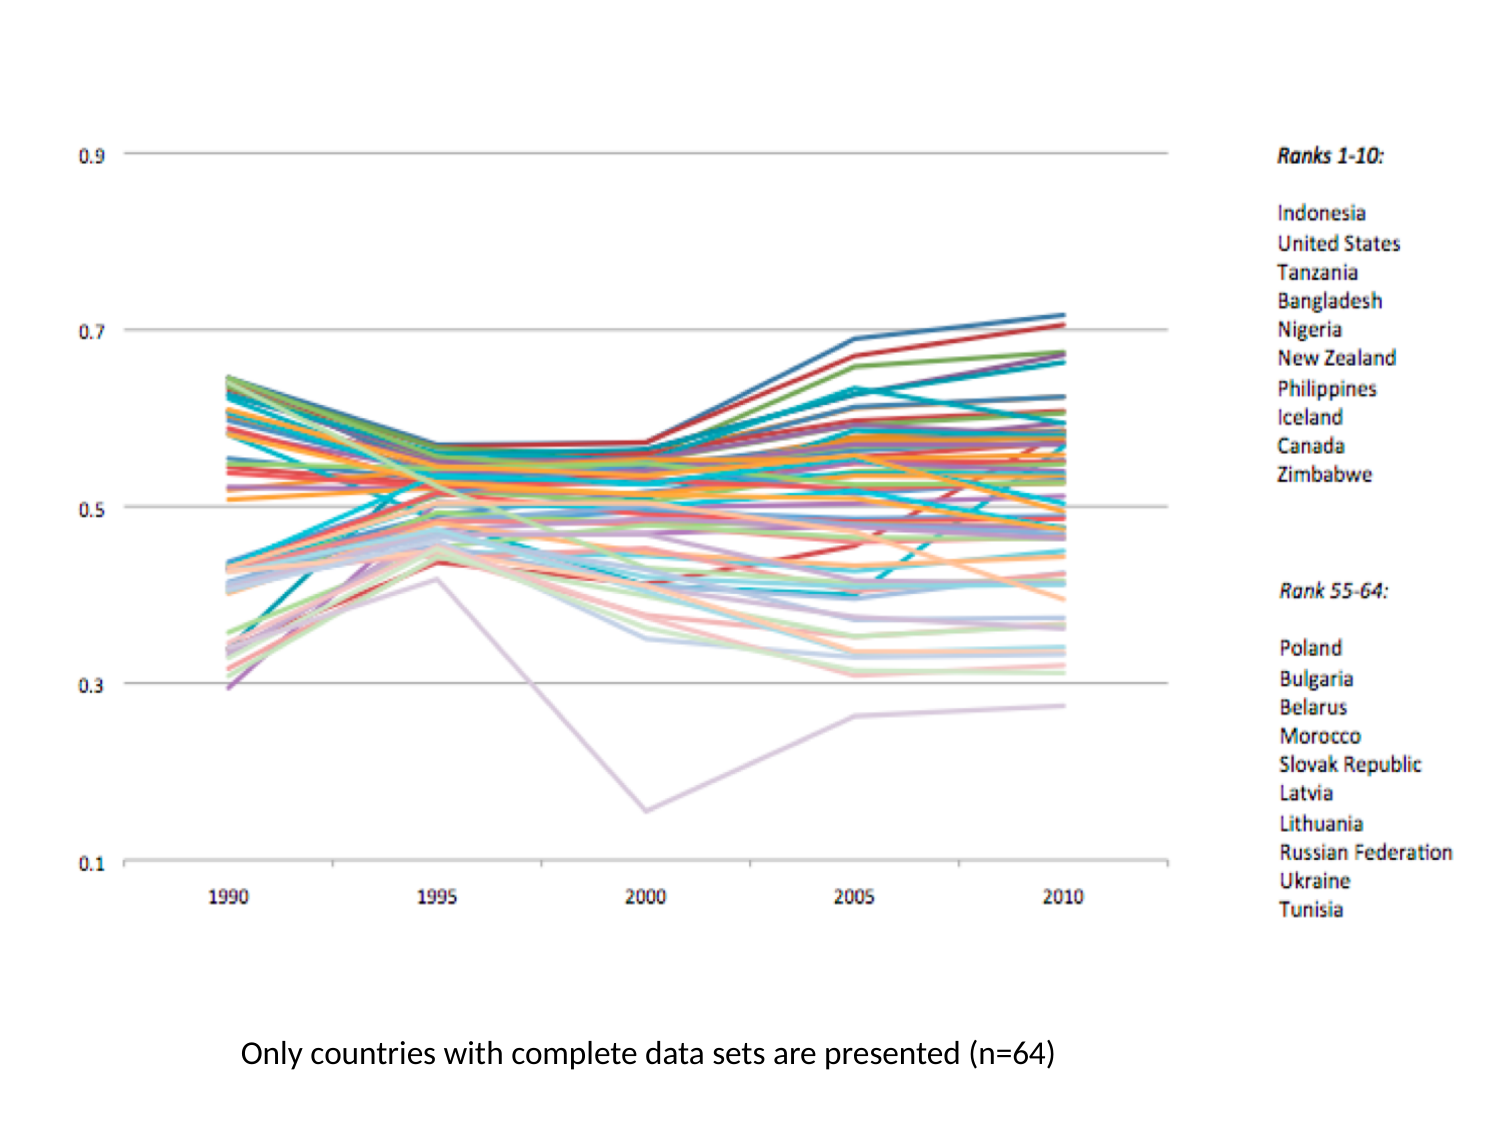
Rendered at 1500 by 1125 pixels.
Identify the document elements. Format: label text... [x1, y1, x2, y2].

text_box Only countries with complete data sets are presented (n=64) [226, 1023, 1393, 1079]
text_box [0, 88, 1487, 961]
